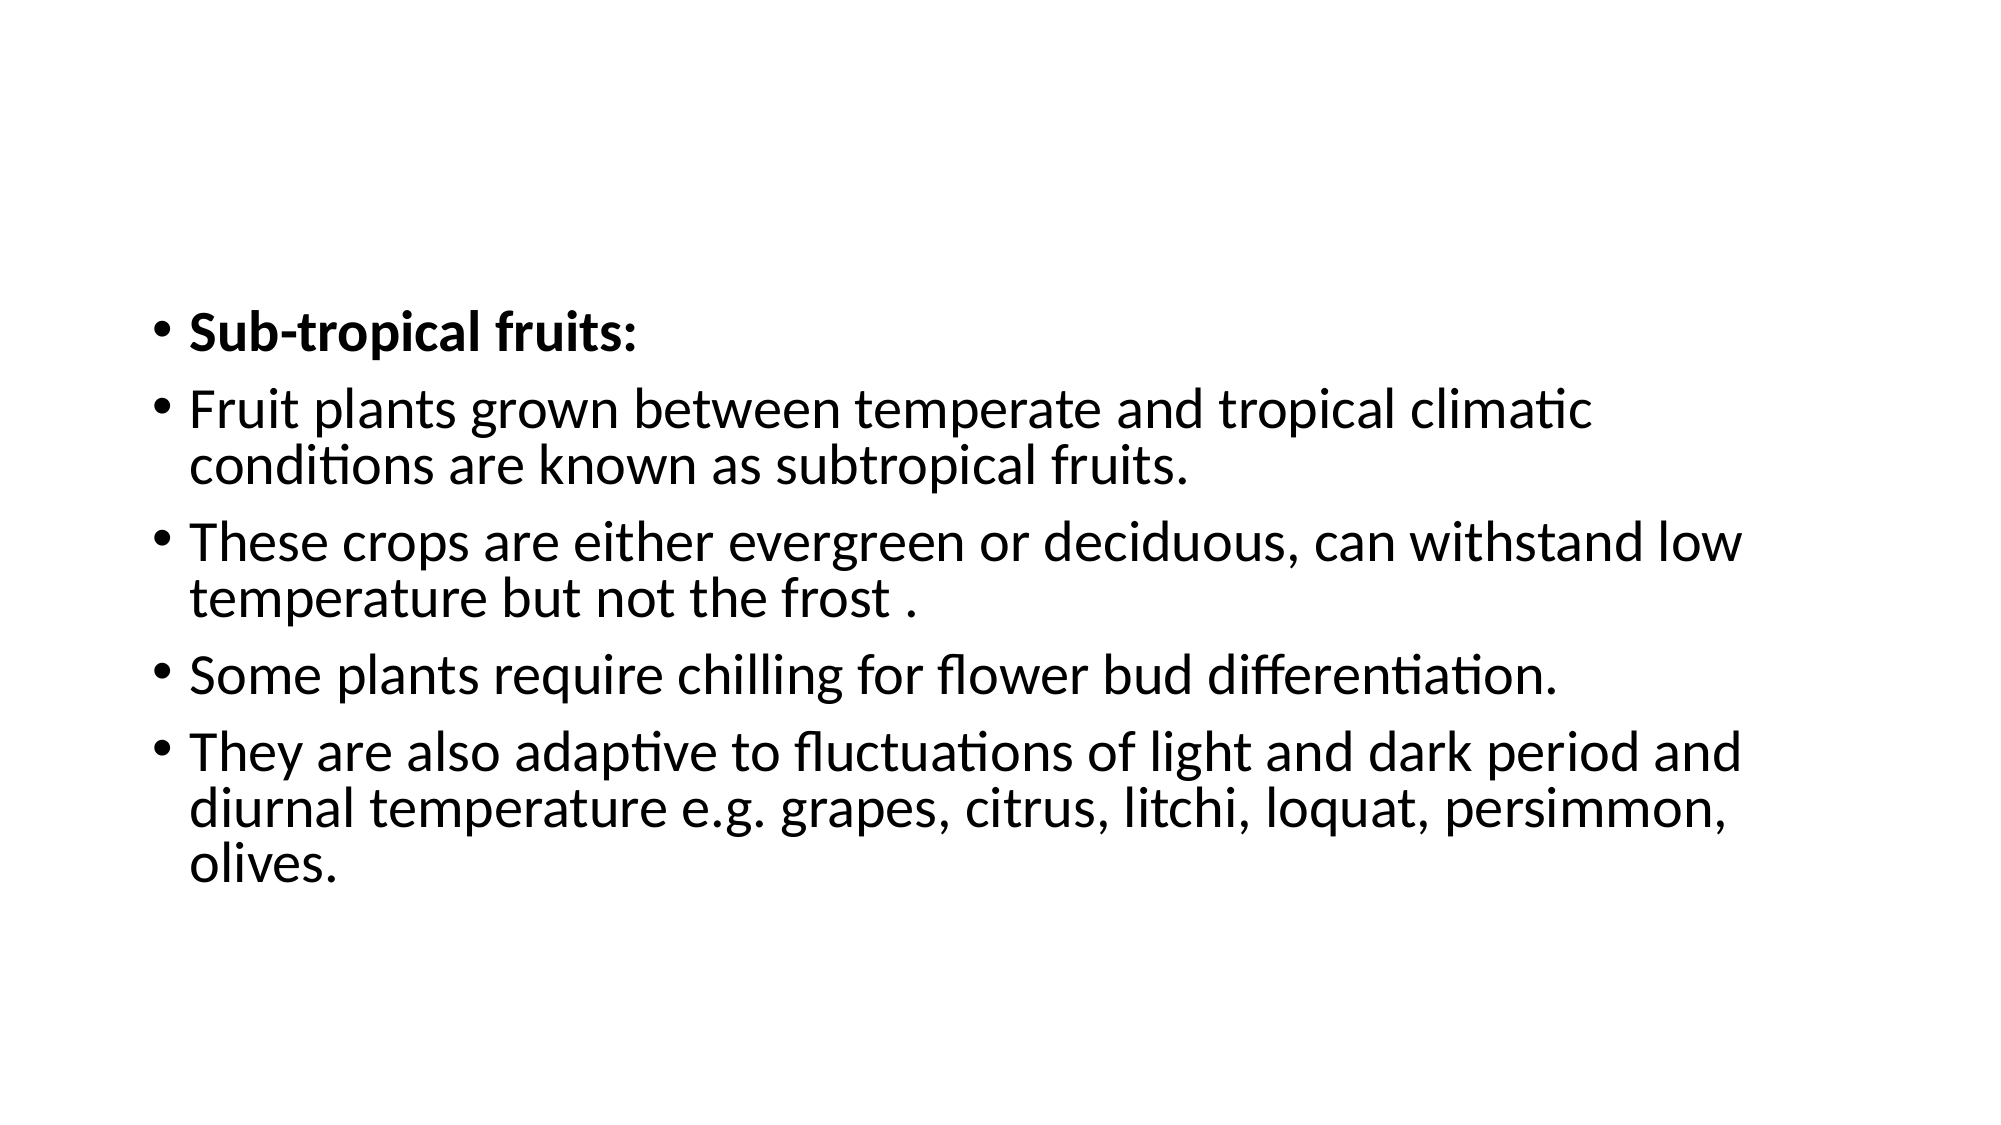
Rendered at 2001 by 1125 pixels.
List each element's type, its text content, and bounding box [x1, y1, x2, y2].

list Sub-tropical fruits: Fruit plants grown between temperate and tropical climatic conditions are known as subtropical fruits. These crops are either evergreen or deciduous, can withstand low temperature but not the frost . Some plants require chilling for flower bud differentiation. They are also adaptive to fluctuations of light and dark period and diurnal temperature e.g. grapes, citrus, litchi, loquat, persimmon, olives. [137, 299, 1863, 1014]
